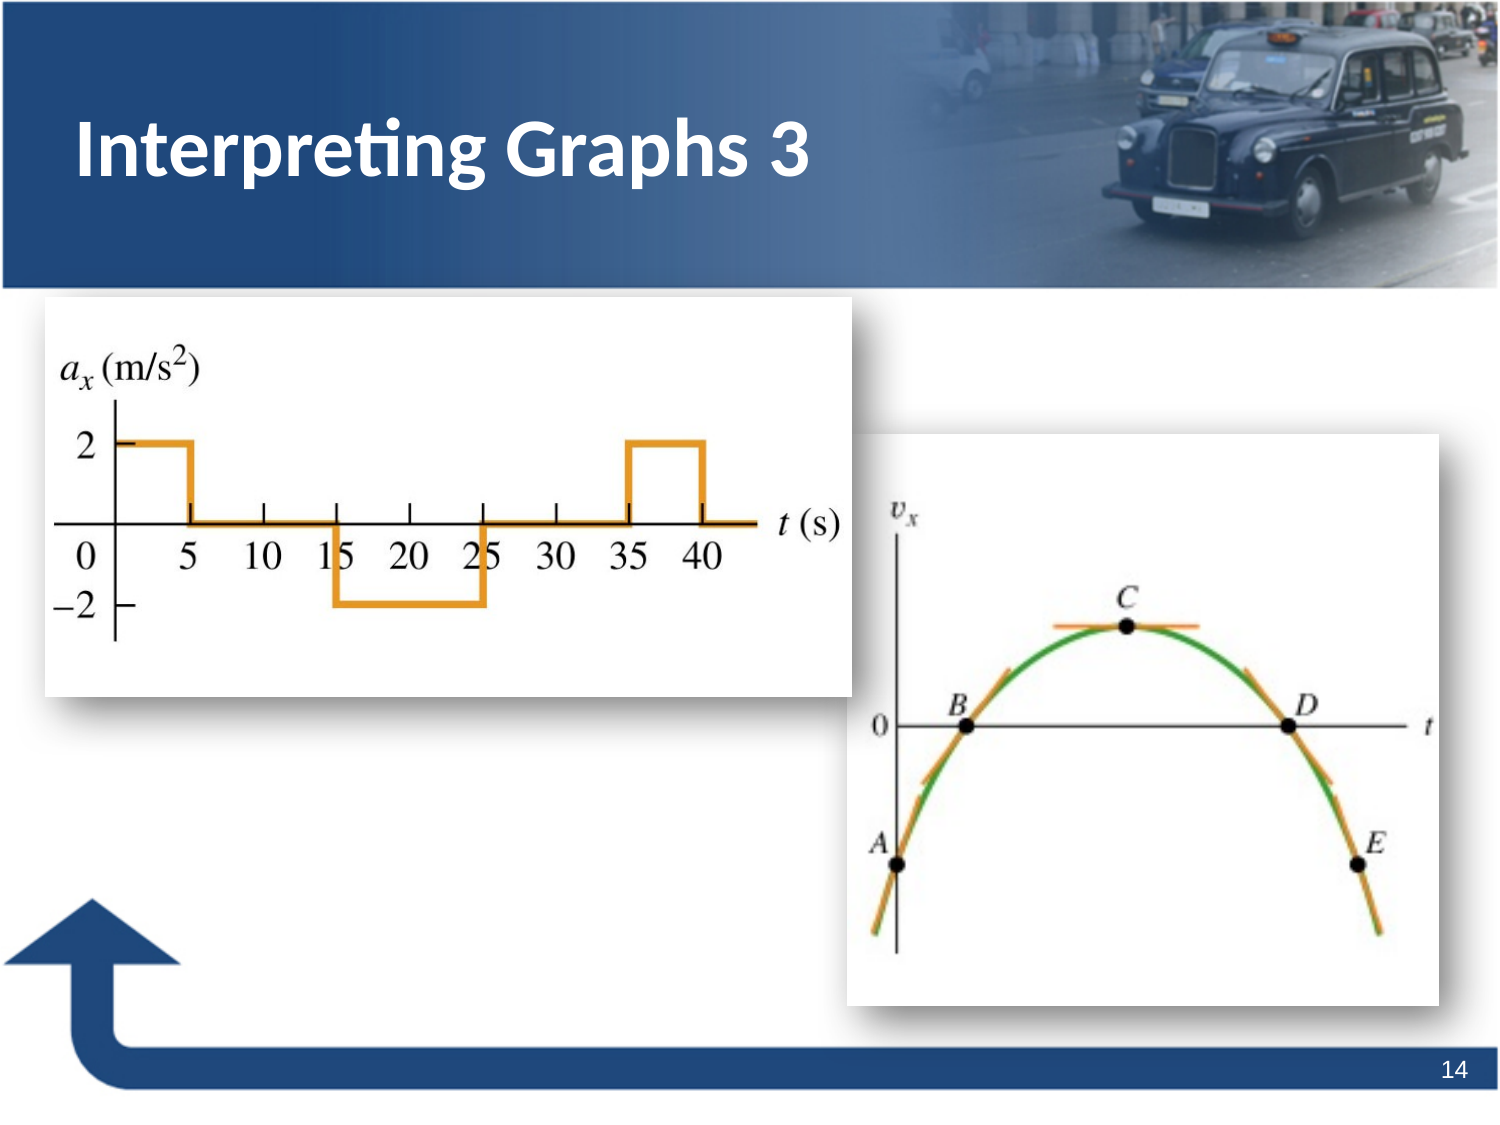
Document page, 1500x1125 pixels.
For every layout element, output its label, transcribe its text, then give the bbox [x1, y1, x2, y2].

picture [0, 0, 1500, 1125]
title Interpreting Graphs 3 [74, 55, 1500, 231]
slide_number 14 [1391, 1038, 1484, 1099]
